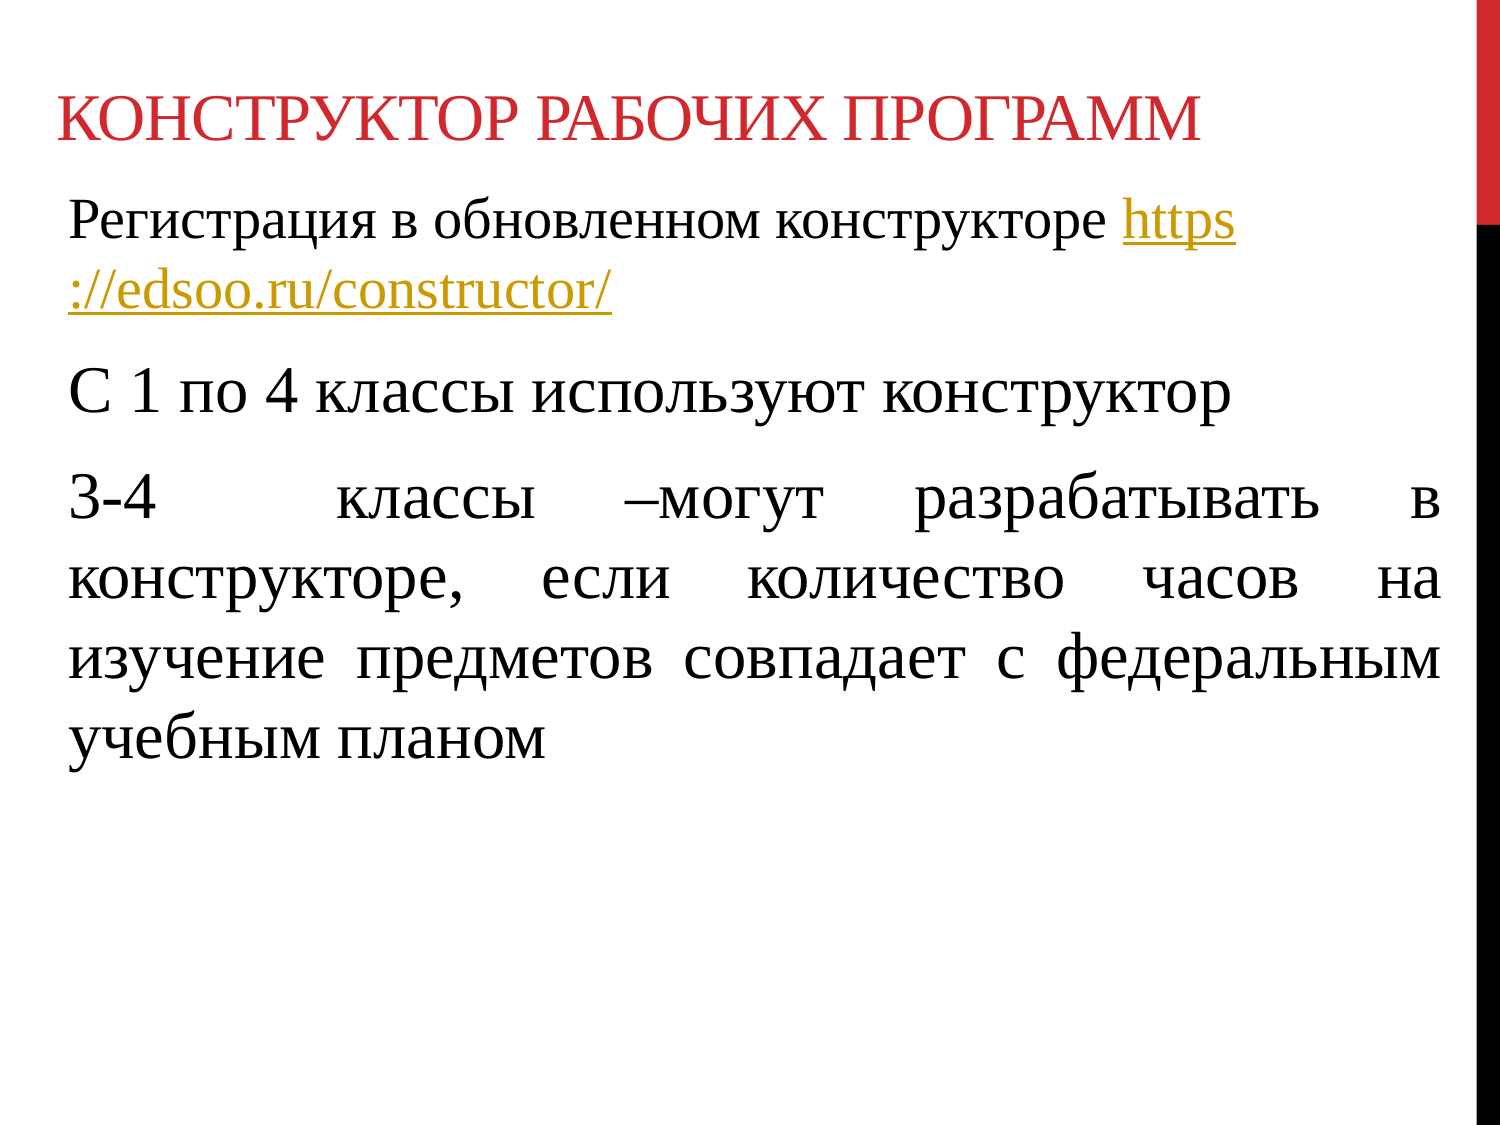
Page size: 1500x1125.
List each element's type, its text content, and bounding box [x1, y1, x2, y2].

list Регистрация в обновленном конструкторе https://edsoo.ru/constructor/ С 1 по 4 классы используют конструктор 3-4 классы –могут разрабатывать в конструкторе, если количество часов на изучение предметов совпадает с федеральным учебным планом [53, 172, 1459, 1071]
title Конструктор рабочих программ [41, 54, 1417, 161]
